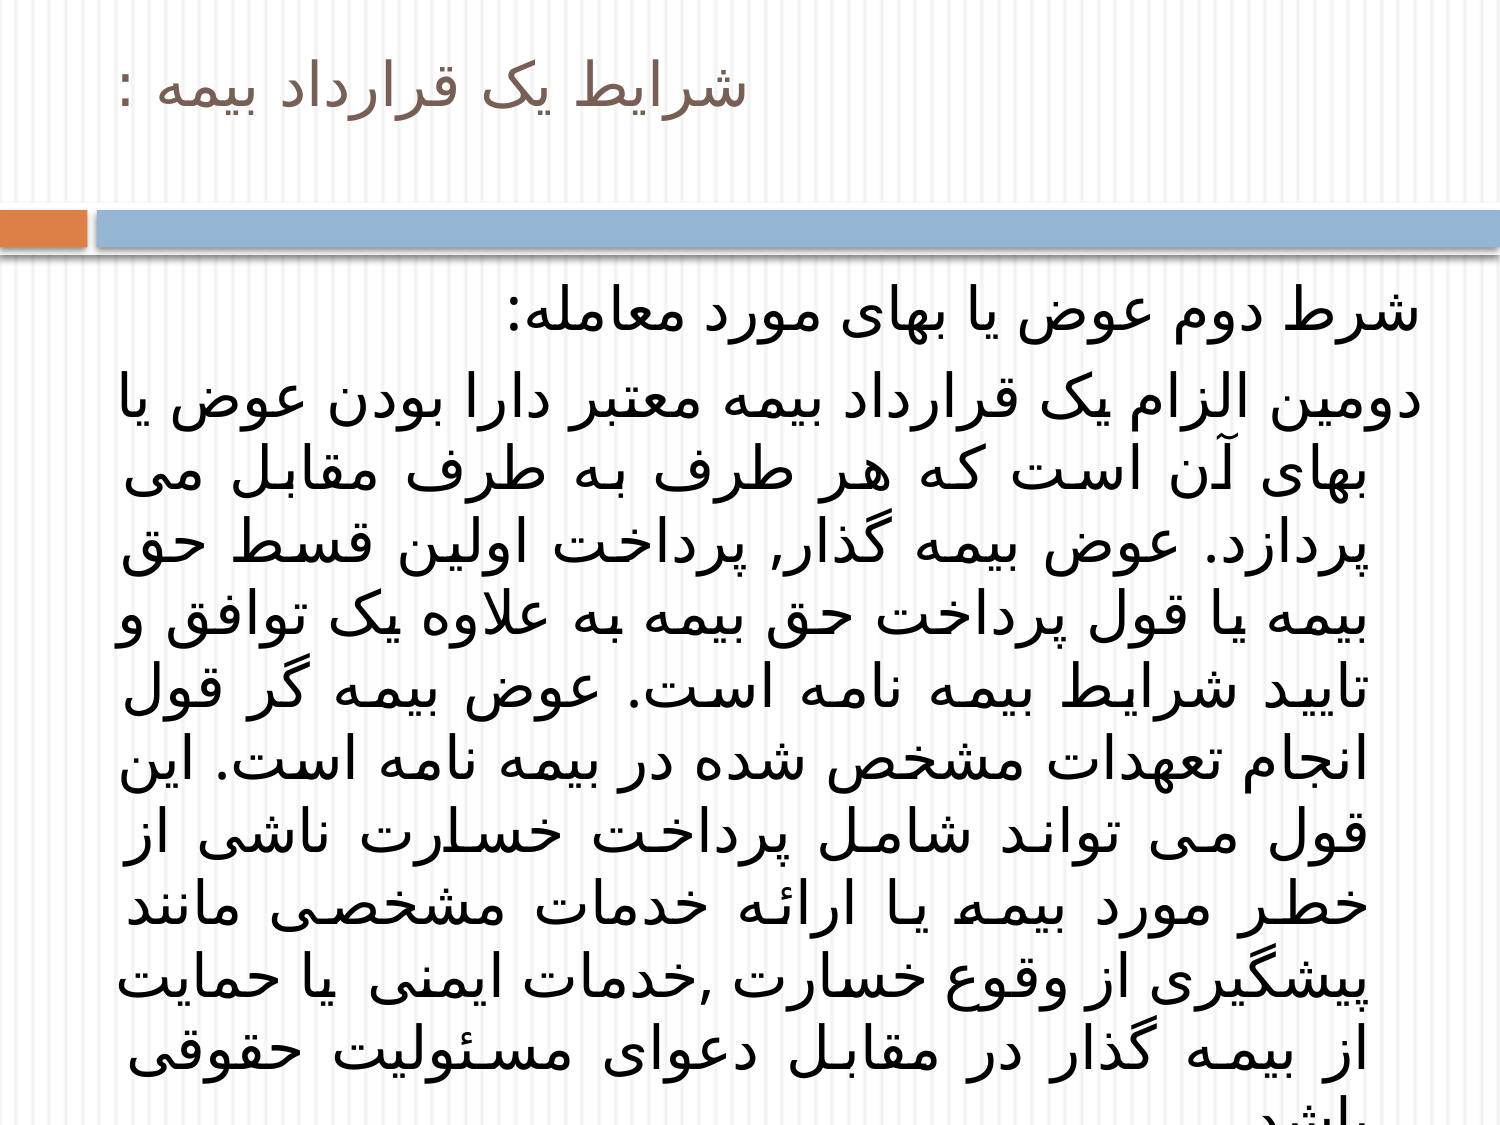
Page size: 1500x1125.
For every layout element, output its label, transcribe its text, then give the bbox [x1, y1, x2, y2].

list شرط دوم عوض یا بهای مورد معامله: دومین الزام یک قرارداد بیمه معتبر دارا بودن عوض یا بهای آن است که هر طرف به طرف مقابل می پردازد. عوض بیمه گذار, پرداخت اولین قسط حق بیمه یا قول پرداخت حق بیمه به علاوه یک توافق و تایید شرایط بیمه نامه است. عوض بیمه گر قول انجام تعهدات مشخص شده در بیمه نامه است. این قول می تواند شامل پرداخت خسارت ناشی از خطر مورد بیمه یا ارائه خدمات مشخصی مانند پیشگیری از وقوع خسارت ,خدمات ایمنی یا حمایت از بیمه گذار در مقابل دعوای مسئولیت حقوقی باشد. [100, 262, 1438, 1000]
title شرایط یک قرارداد بیمه : [100, 37, 1438, 200]
